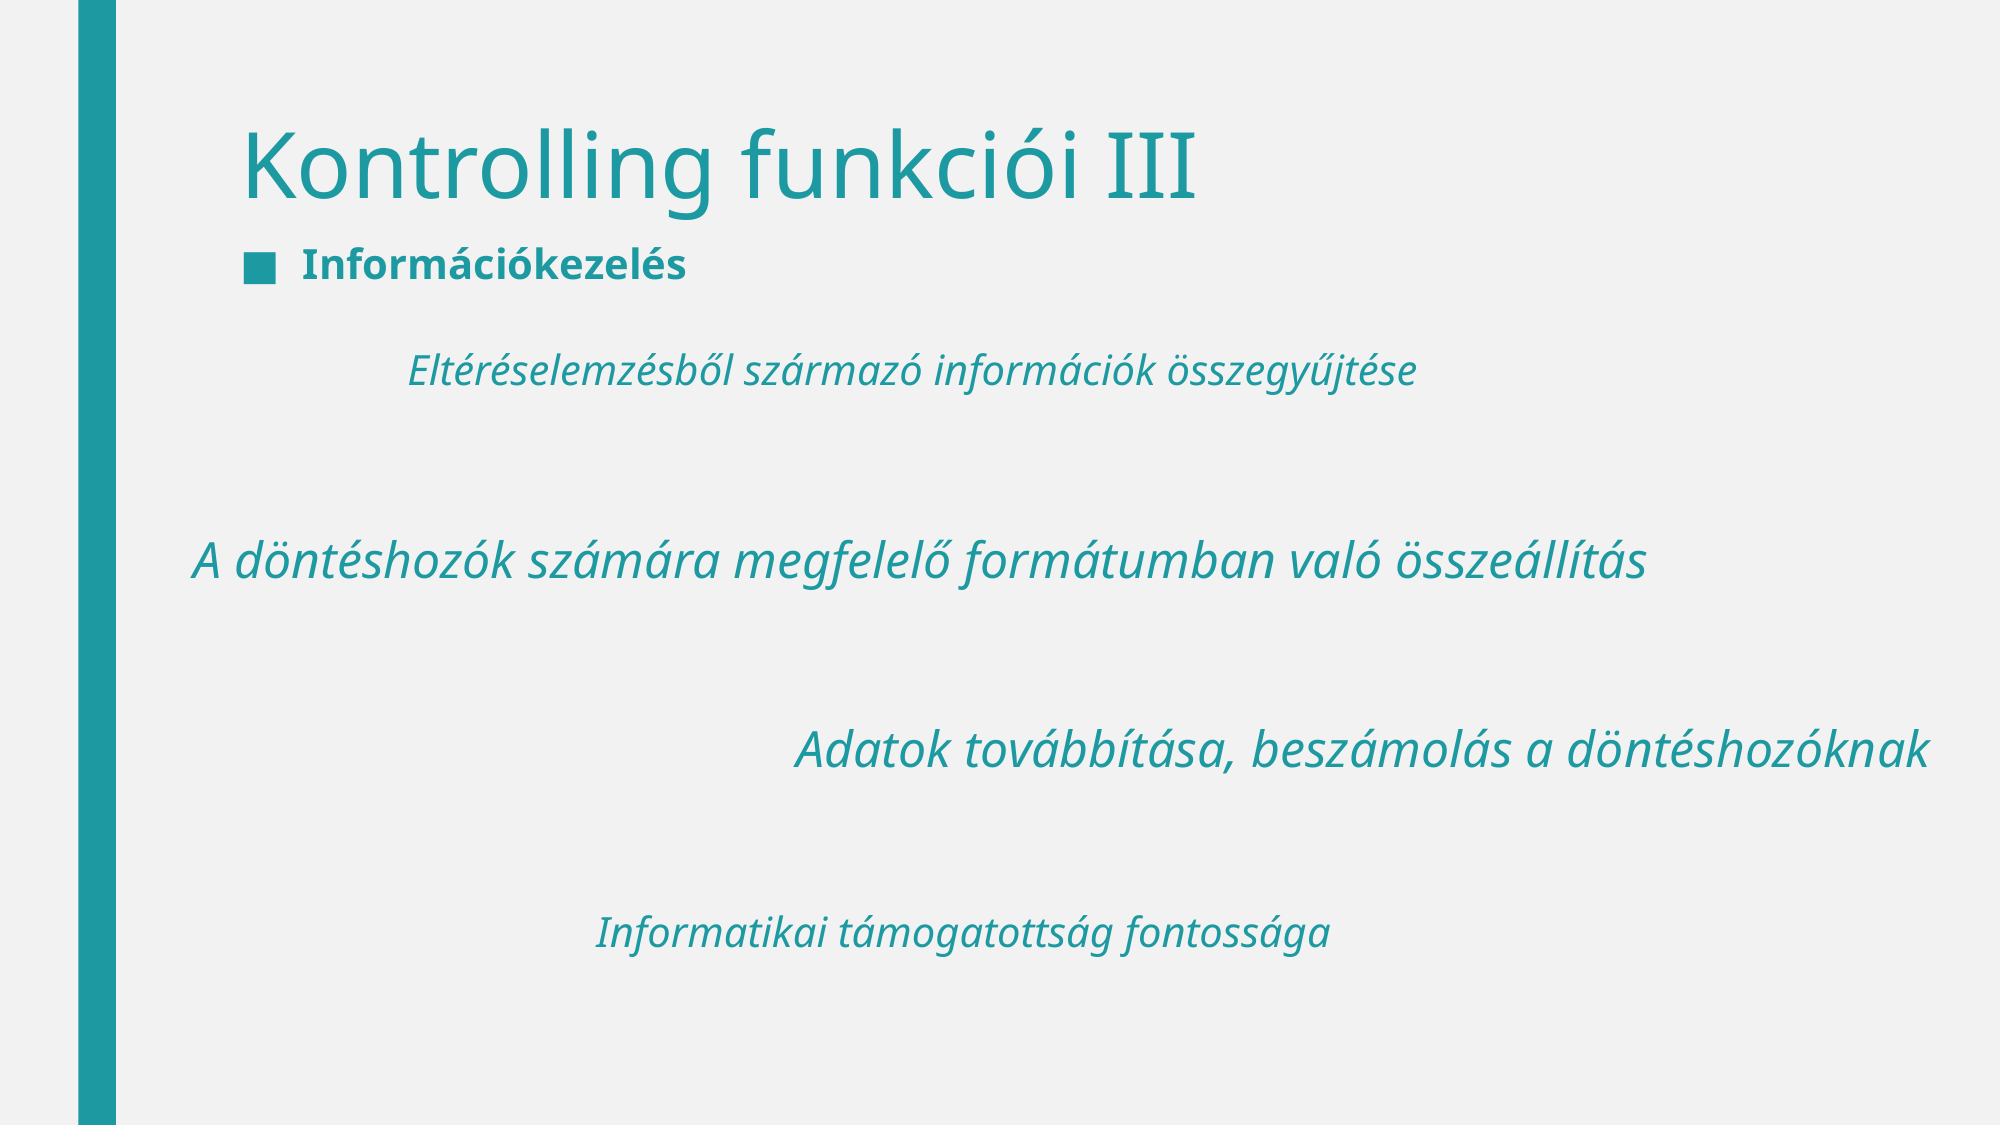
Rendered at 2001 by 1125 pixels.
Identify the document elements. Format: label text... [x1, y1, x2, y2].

text_box A döntéshozók számára megfelelő formátumban való összeállítás [91, 526, 1667, 664]
text_box Eltéréselemzésből származó információk összegyűjtése [305, 340, 1881, 478]
text_box Adatok továbbítása, beszámolás a döntéshozóknak [694, 714, 2000, 853]
text_box Informatikai támogatottság fontossága [494, 902, 1800, 1040]
list Információkezelés [225, 234, 1800, 822]
title Kontrolling funkciói III [225, 112, 1800, 234]
